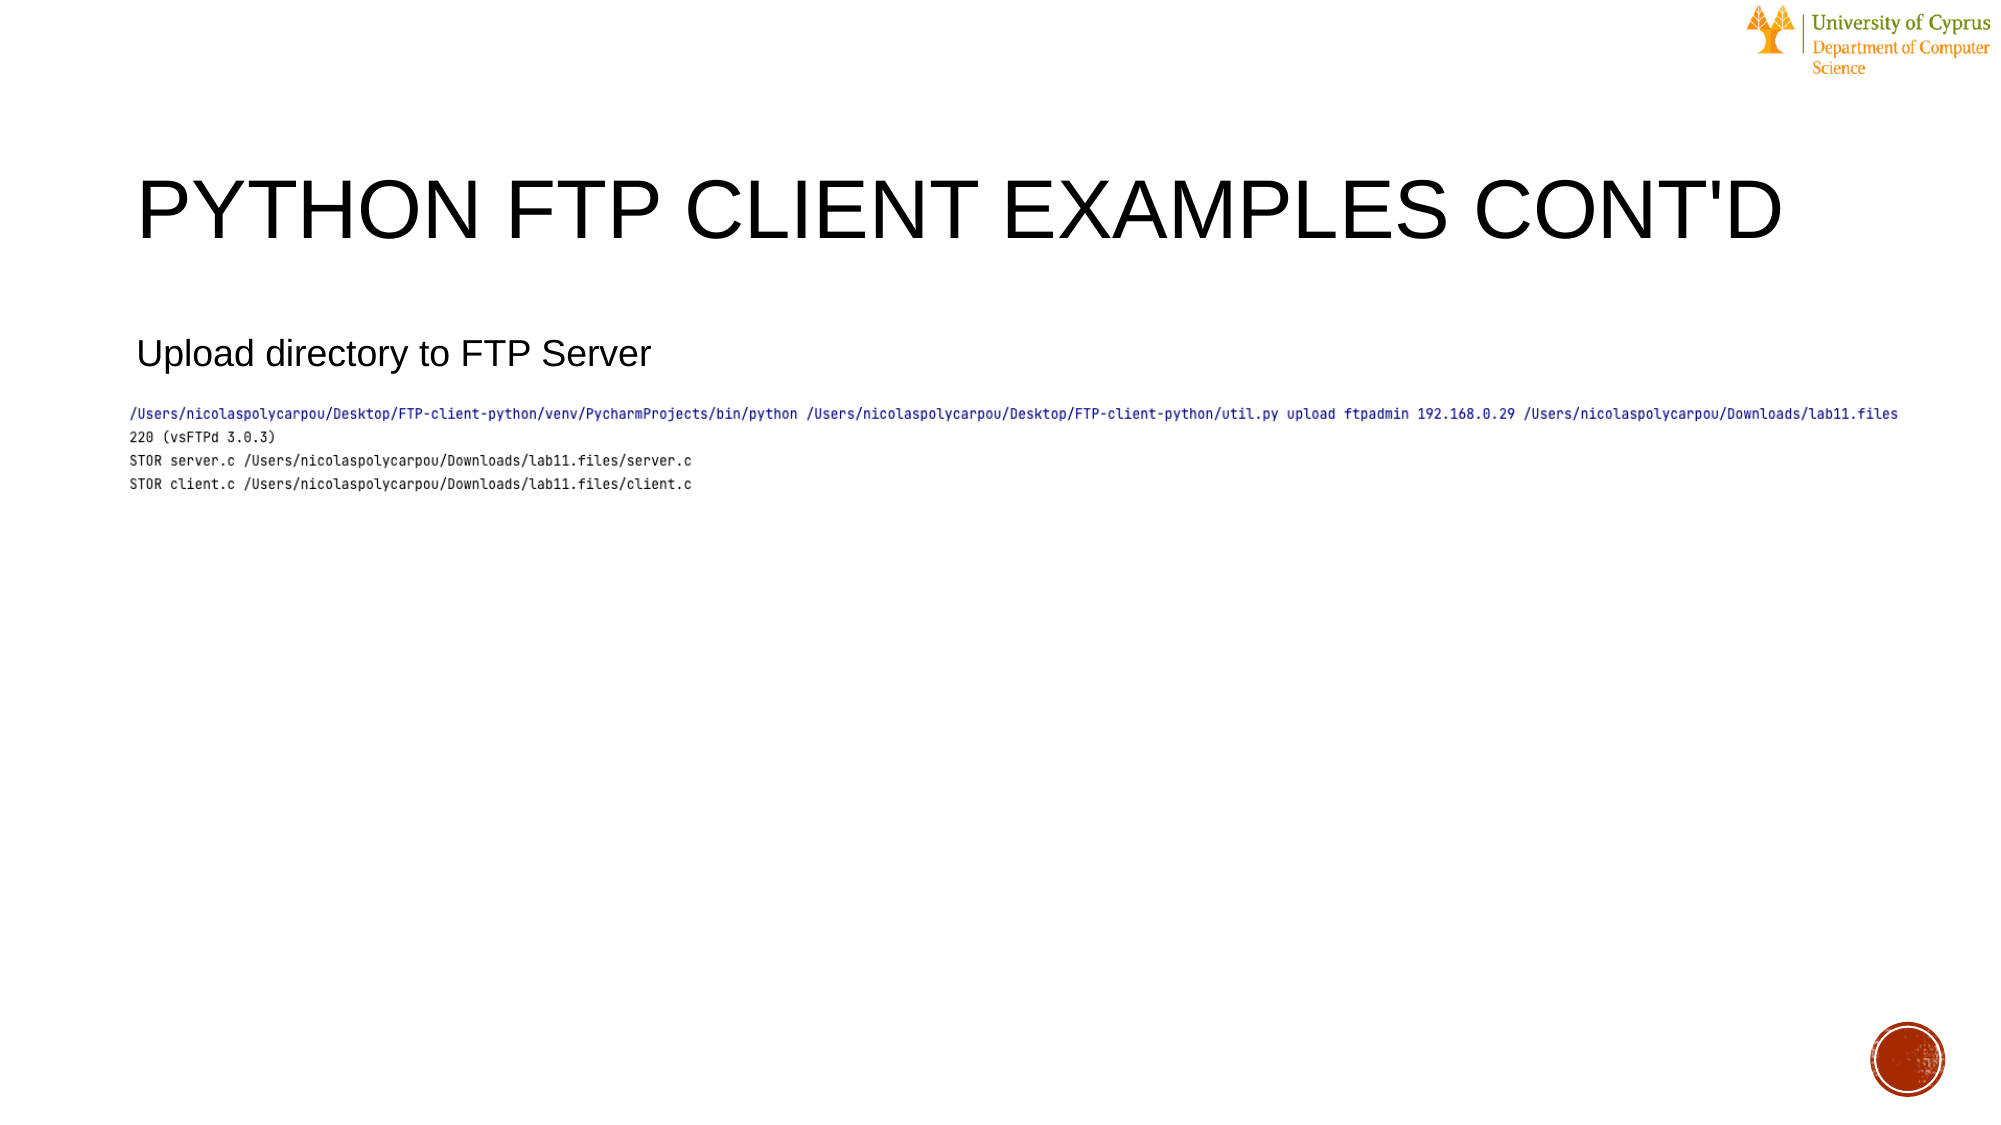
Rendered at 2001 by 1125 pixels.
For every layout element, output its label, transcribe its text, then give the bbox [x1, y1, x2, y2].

picture [1744, 0, 1994, 90]
picture [121, 406, 1906, 504]
title Python ftp client examples cont'd [121, 79, 1826, 344]
text_box Upload directory to FTP Server [121, 321, 794, 382]
